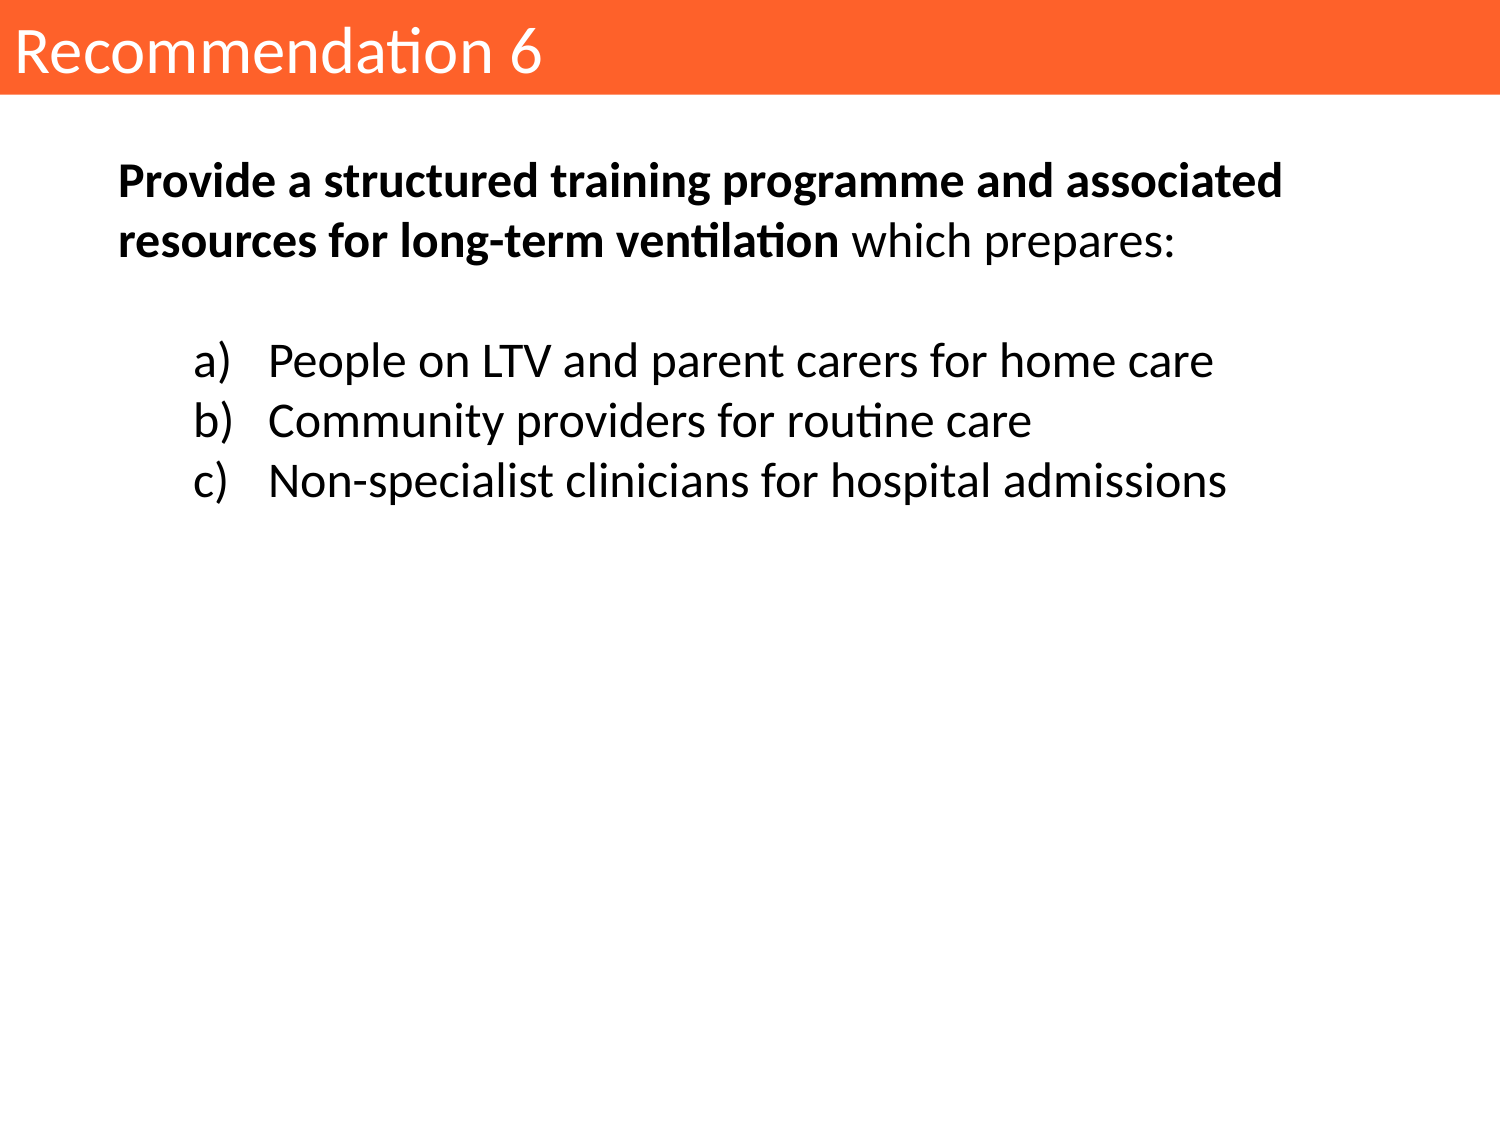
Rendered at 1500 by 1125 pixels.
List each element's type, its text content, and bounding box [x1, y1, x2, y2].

list Provide a structured training programme and associated resources for long-term ventilation which prepares: People on LTV and parent carers for home care Community providers for routine care Non-specialist clinicians for hospital admissions [103, 139, 1397, 1006]
text_box Recommendation 6 [0, 0, 1500, 95]
